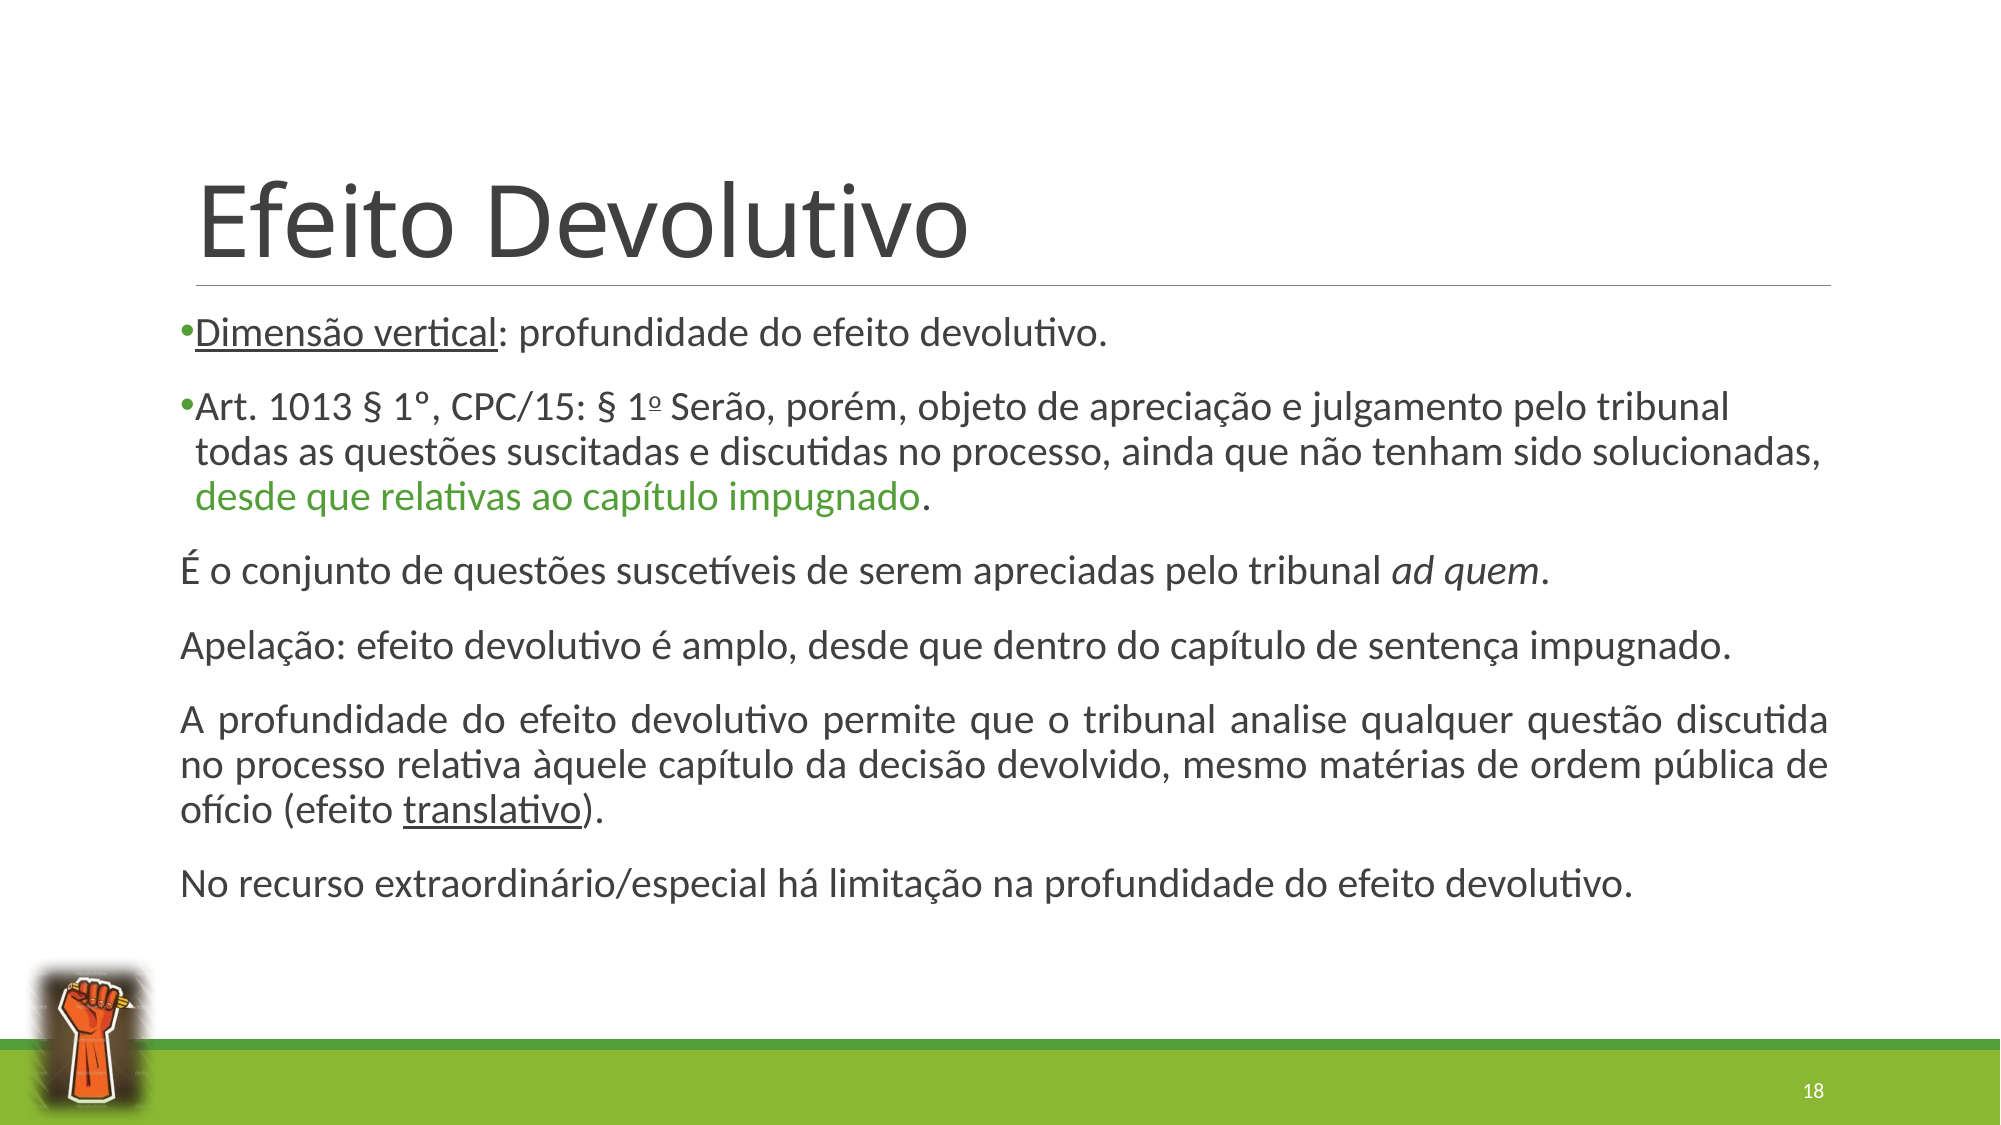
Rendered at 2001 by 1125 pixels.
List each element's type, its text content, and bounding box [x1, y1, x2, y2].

slide_number 18 [1624, 1059, 1840, 1120]
picture [22, 955, 160, 1125]
list Dimensão vertical: profundidade do efeito devolutivo. Art. 1013 § 1º, CPC/15: § 1o Serão, porém, objeto de apreciação e julgamento pelo tribunal todas as questões suscitadas e discutidas no processo, ainda que não tenham sido solucionadas, desde que relativas ao capítulo impugnado. É o conjunto de questões suscetíveis de serem apreciadas pelo tribunal ad quem. Apelação: efeito devolutivo é amplo, desde que dentro do capítulo de sentença impugnado. A profundidade do efeito devolutivo permite que o tribunal analise qualquer questão discutida no processo relativa àquele capítulo da decisão devolvido, mesmo matérias de ordem pública de ofício (efeito translativo). No recurso extraordinário/especial há limitação na profundidade do efeito devolutivo. [180, 302, 1830, 963]
title Efeito Devolutivo [180, 47, 1885, 285]
